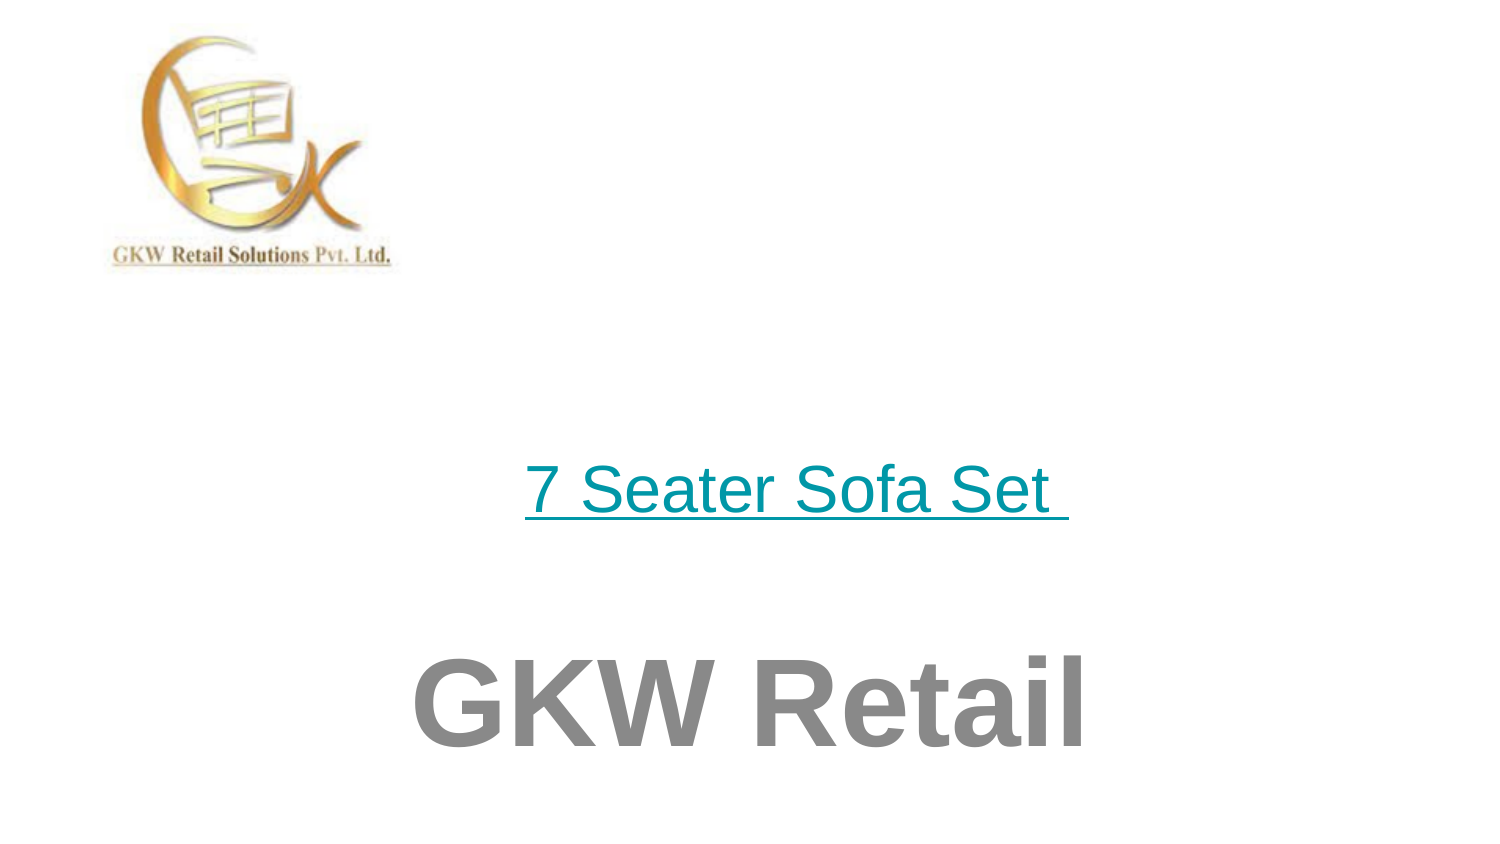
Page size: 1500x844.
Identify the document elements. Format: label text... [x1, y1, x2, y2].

picture [37, 21, 467, 279]
title 7 Seater Sofa Set [119, 365, 1381, 551]
subtitle GKW Retail [119, 596, 1381, 794]
